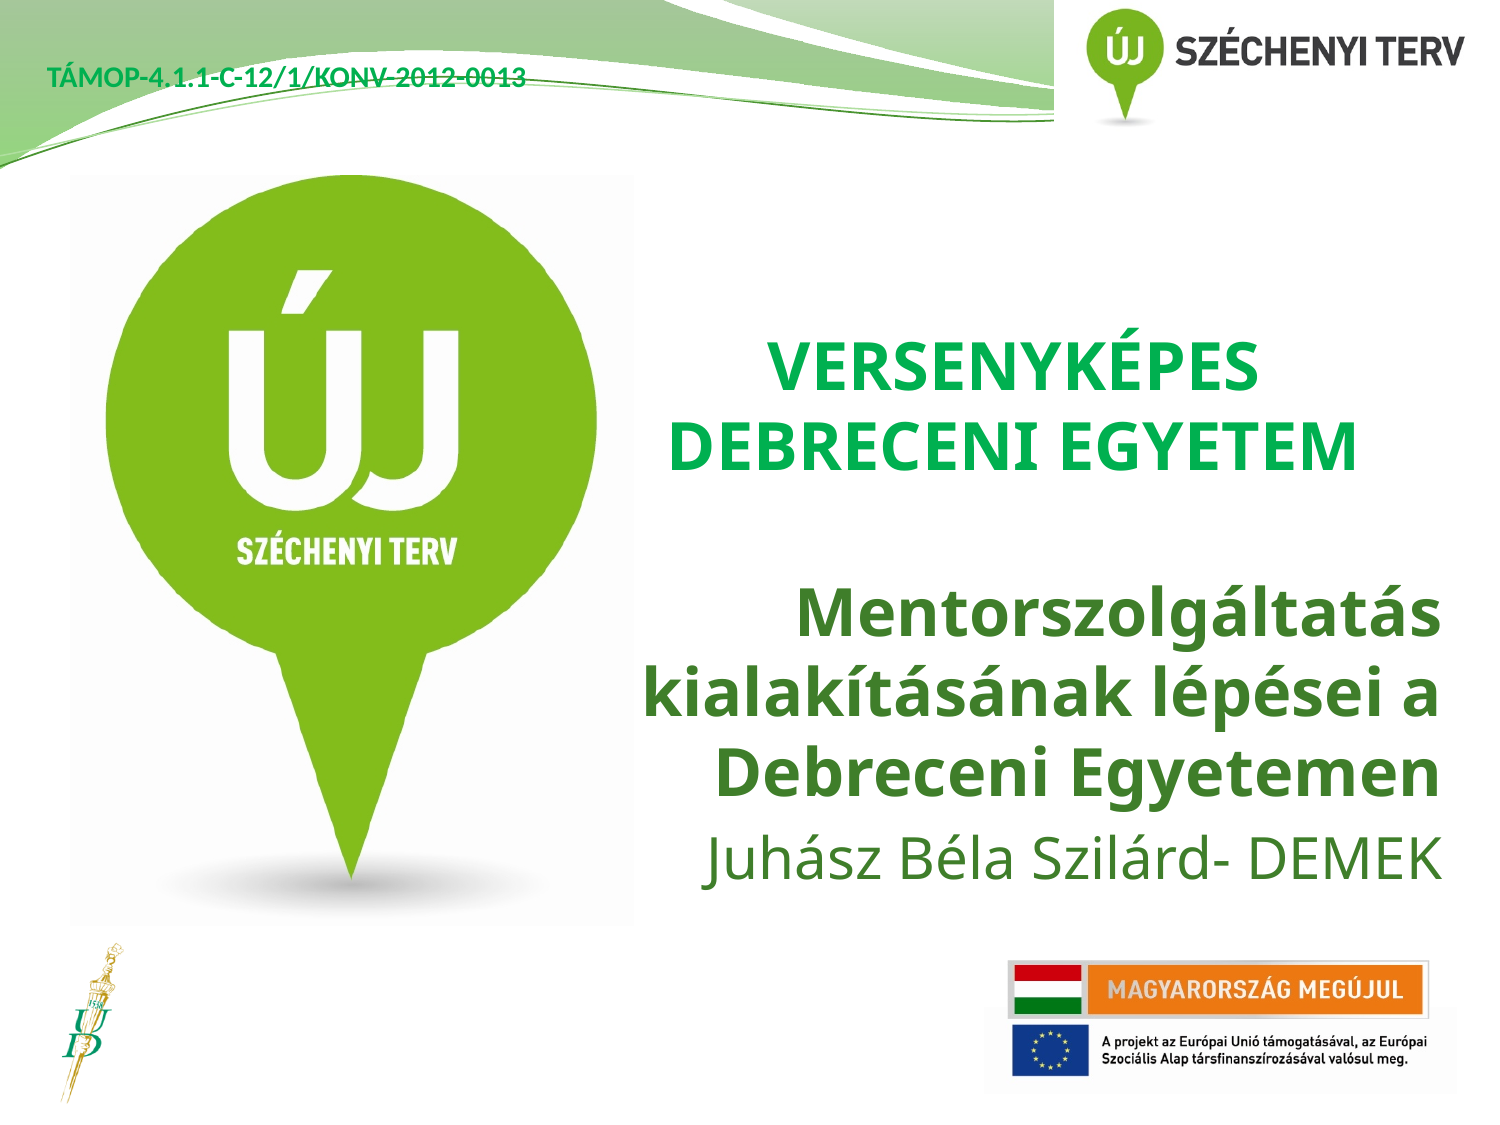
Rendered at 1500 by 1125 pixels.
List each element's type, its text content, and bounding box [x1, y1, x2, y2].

subtitle VERSENYKÉPES DEBRECENI EGYETEM [640, 316, 1442, 490]
picture [70, 175, 634, 926]
text_box Mentorszolgáltatás kialakításának lépései a Debreceni Egyetemen Juhász Béla Szilárd- DEMEK [640, 562, 1454, 894]
picture [984, 960, 1458, 1094]
picture [1054, 0, 1500, 134]
picture [58, 937, 132, 1108]
title TÁMOP-4.1.1-C-12/1/KONV-2012-0013 [46, 35, 645, 94]
